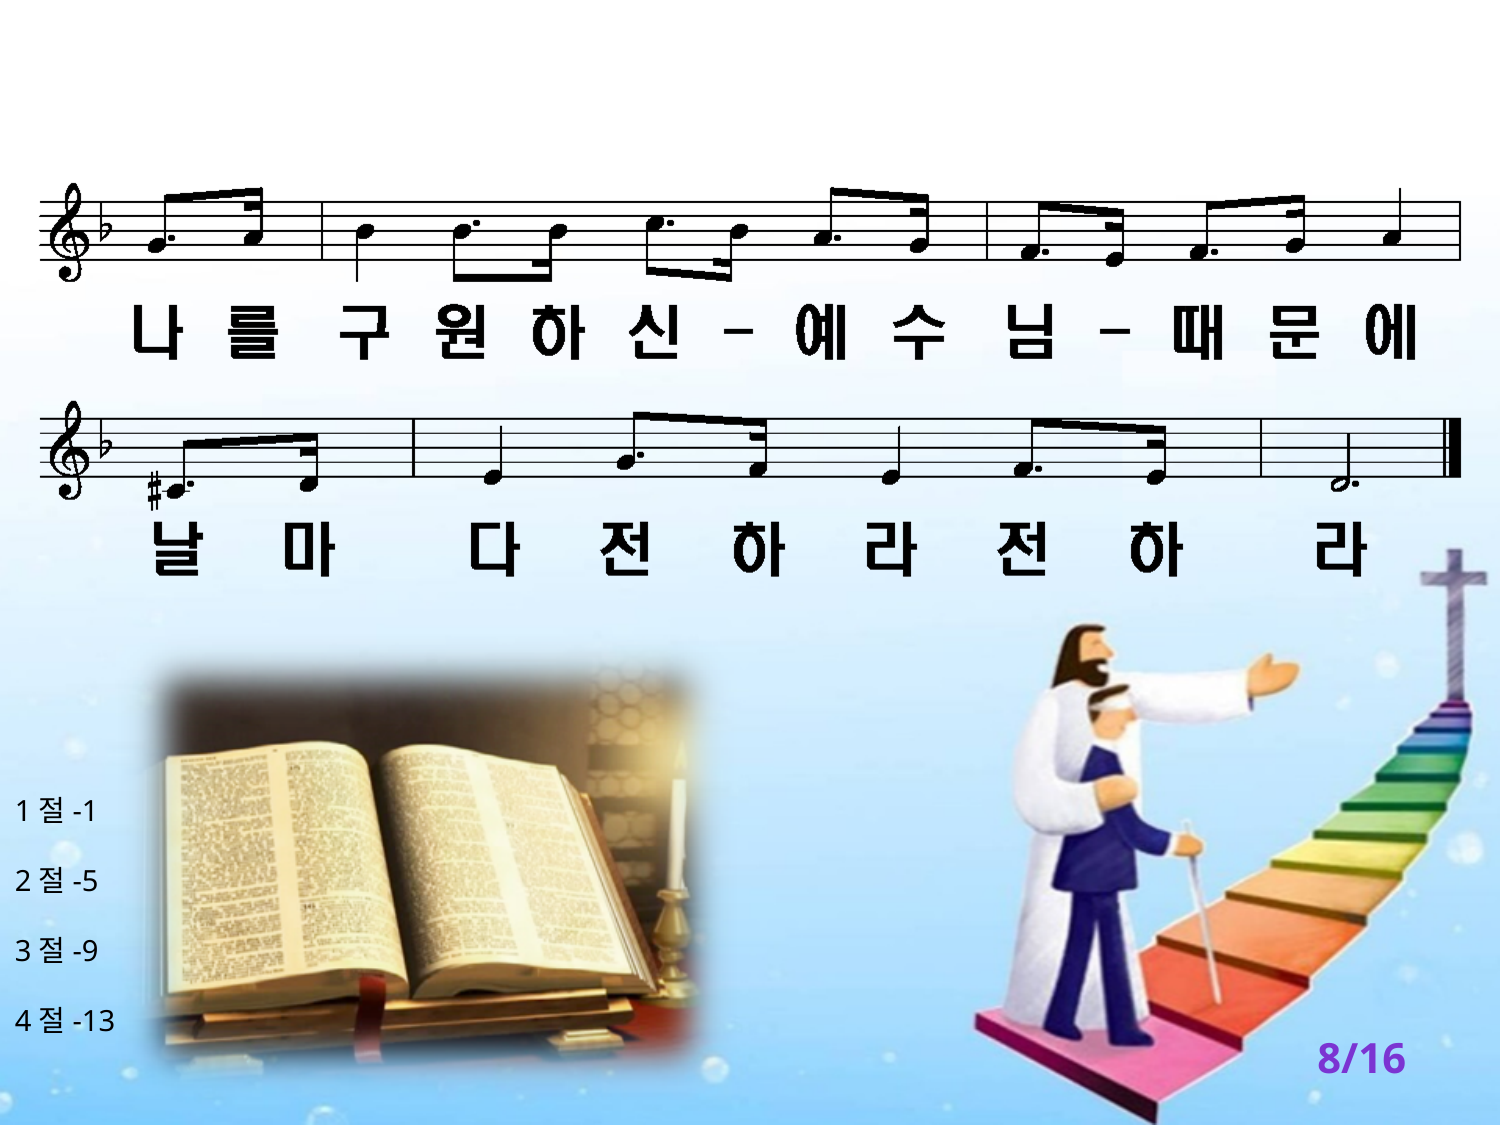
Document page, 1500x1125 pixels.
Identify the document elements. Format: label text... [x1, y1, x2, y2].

picture [0, 0, 1500, 1125]
text_box 1절-1 2절-5 3절-9 4절-13 [0, 785, 164, 1045]
text_box 8/16 [1302, 1024, 1422, 1089]
